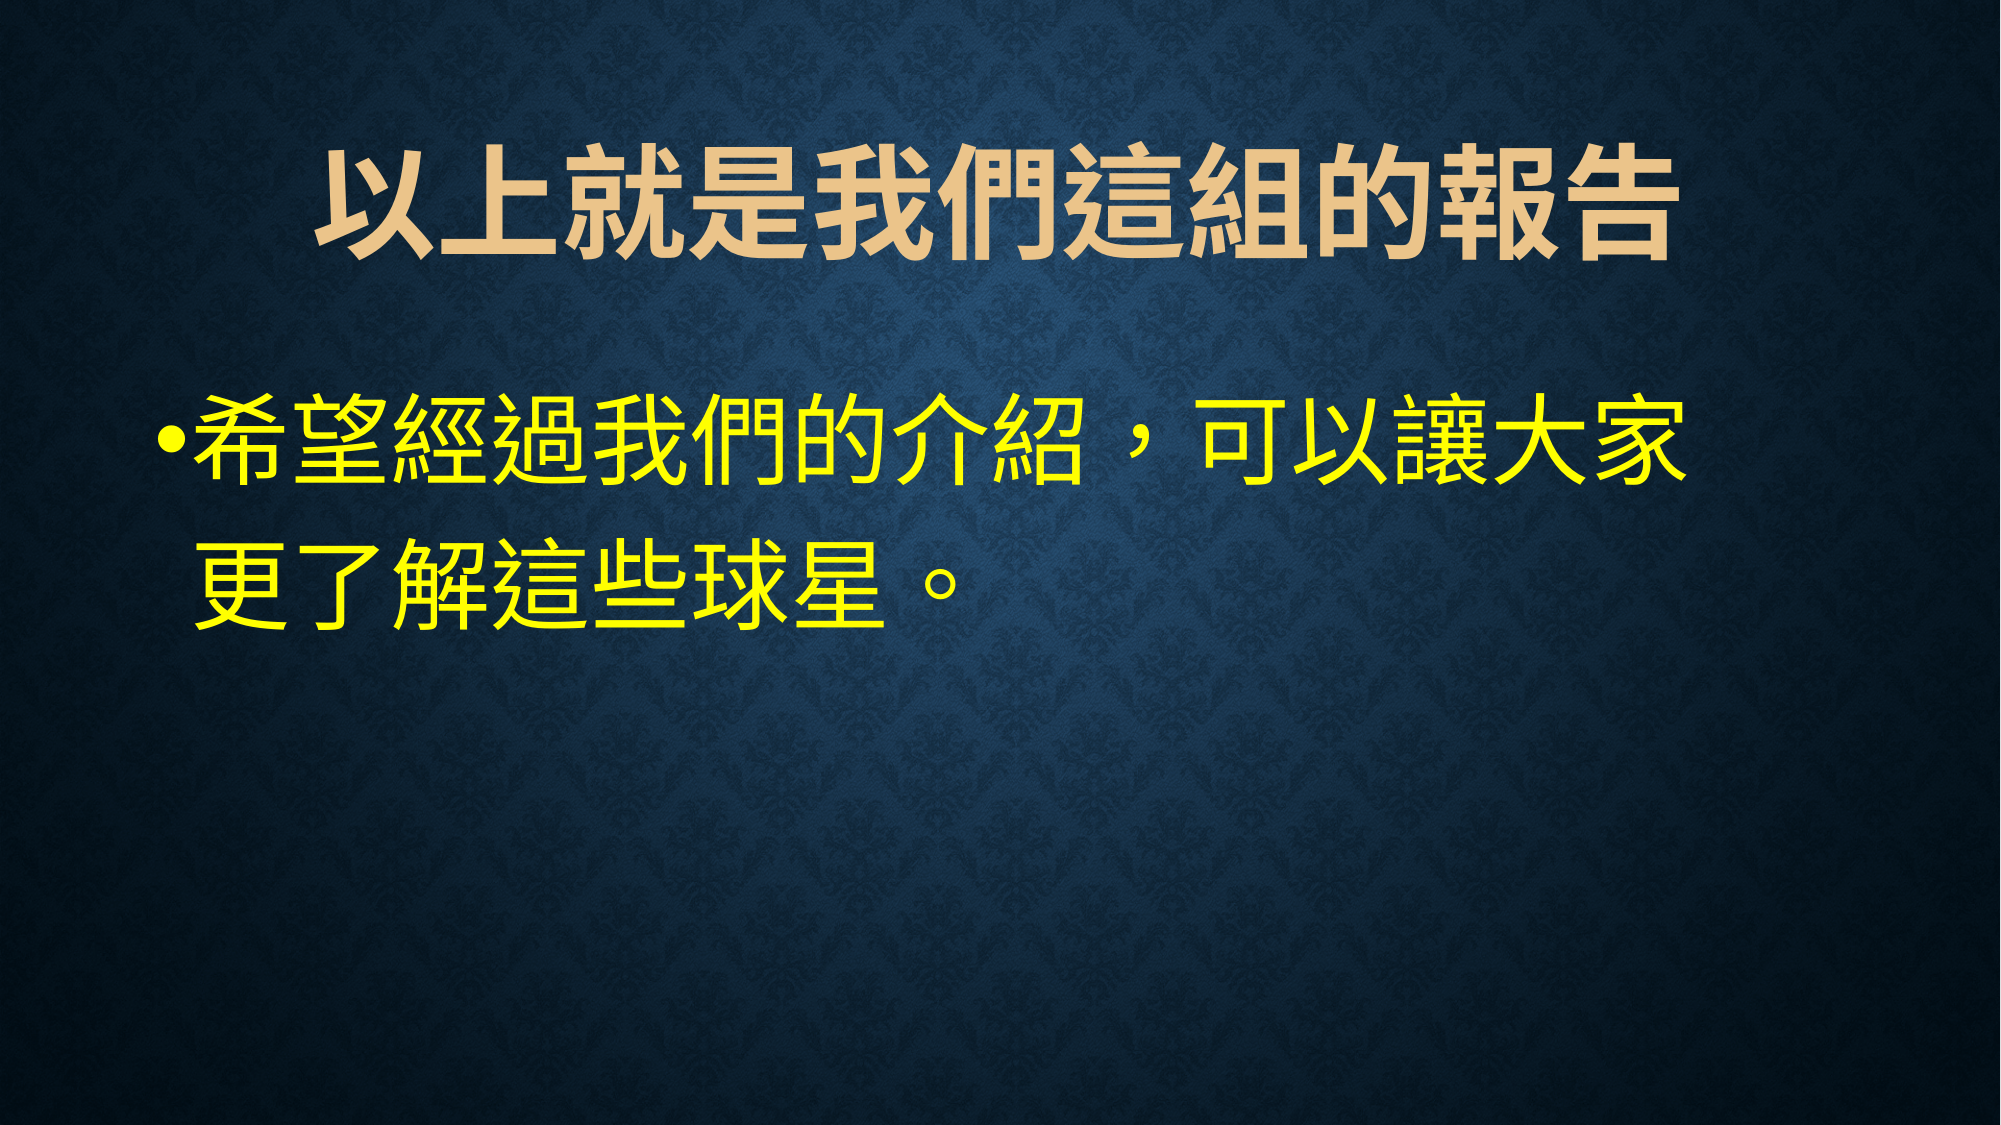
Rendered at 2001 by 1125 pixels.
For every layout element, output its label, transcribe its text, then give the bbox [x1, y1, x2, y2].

title 以上就是我們這組的報告 [149, 99, 1849, 318]
list 希望經過我們的介紹，可以讓大家更了解這些球星。 [67, 346, 1766, 953]
